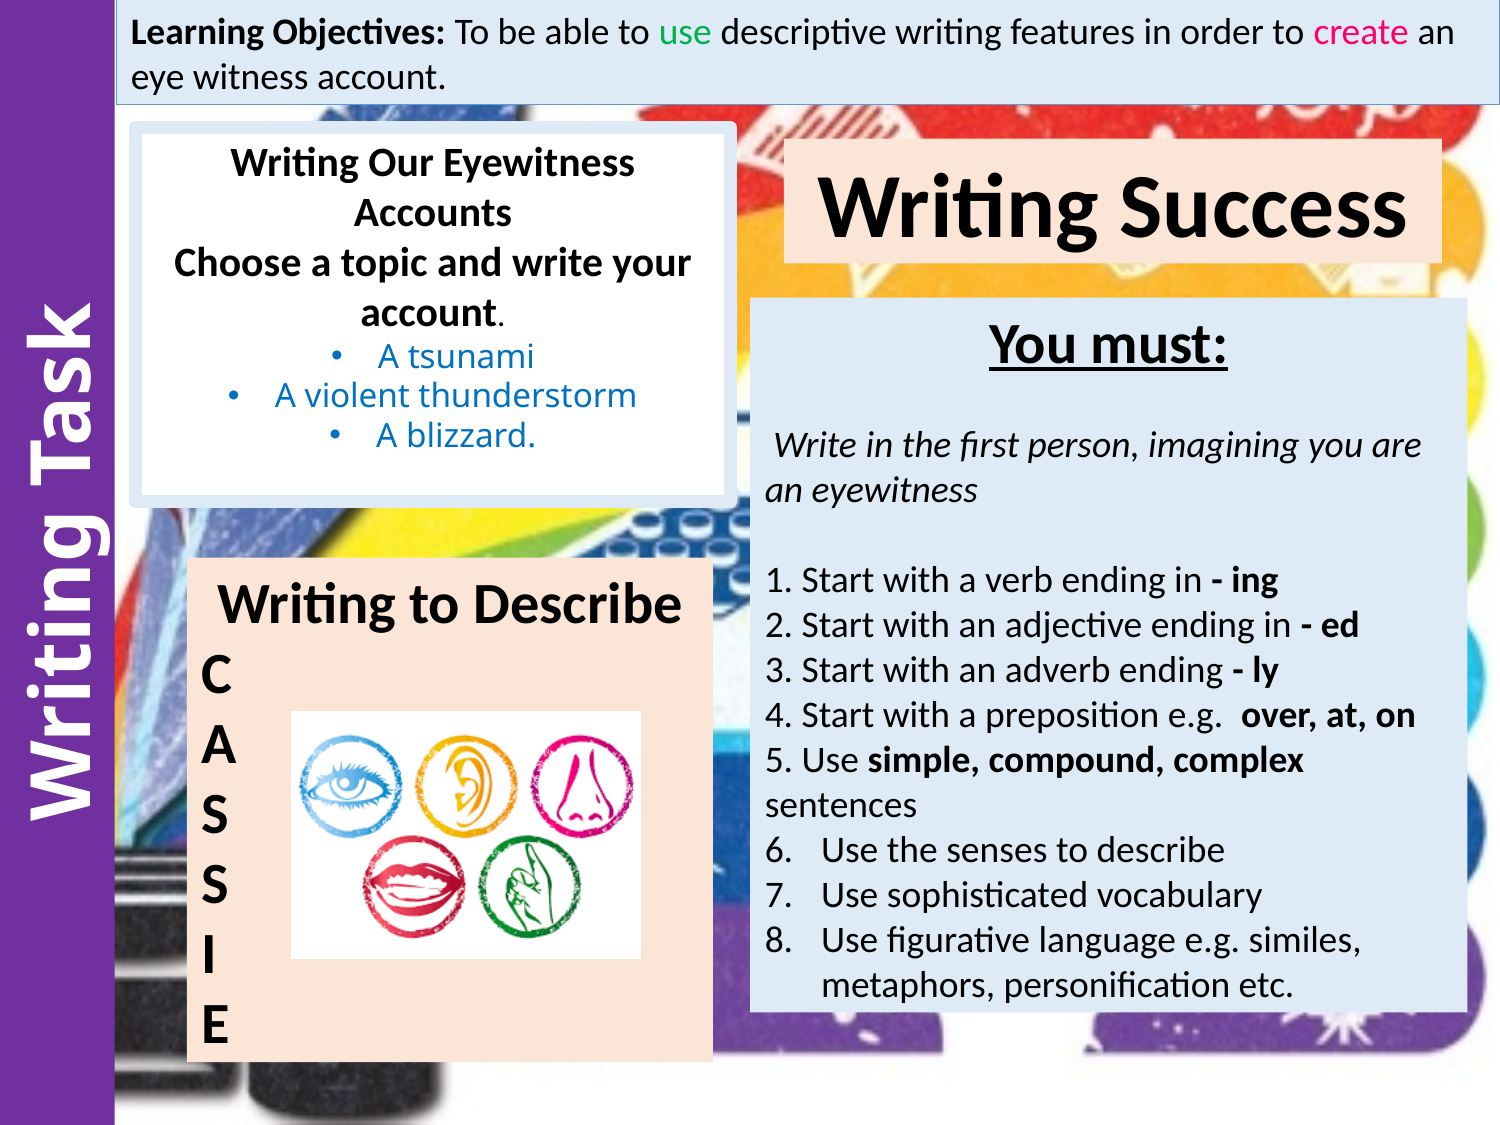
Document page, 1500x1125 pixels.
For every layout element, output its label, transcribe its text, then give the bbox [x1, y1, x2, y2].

text_box Writing Success [783, 138, 1442, 264]
text_box You must: Write in the first person, imagining you are an eyewitness 1. Start with a verb ending in - ing 2. Start with an adjective ending in - ed 3. Start with an adverb ending - ly 4. Start with a preposition e.g. over, at, on 5. Use simple, compound, complex sentences Use the senses to describe Use sophisticated vocabulary Use figurative language e.g. similes, metaphors, personification etc. [750, 297, 1468, 1013]
text_box Writing Our Eyewitness Accounts Choose a topic and write your account. A tsunami A violent thunderstorm A blizzard. [135, 127, 731, 502]
picture [115, 0, 1500, 1125]
text_box Writing Task [0, 0, 115, 1125]
text_box Learning Objectives: To be able to use descriptive writing features in order to create an eye witness account. [116, 0, 1500, 105]
text_box Writing to Describe C A S S I E [186, 557, 713, 1063]
